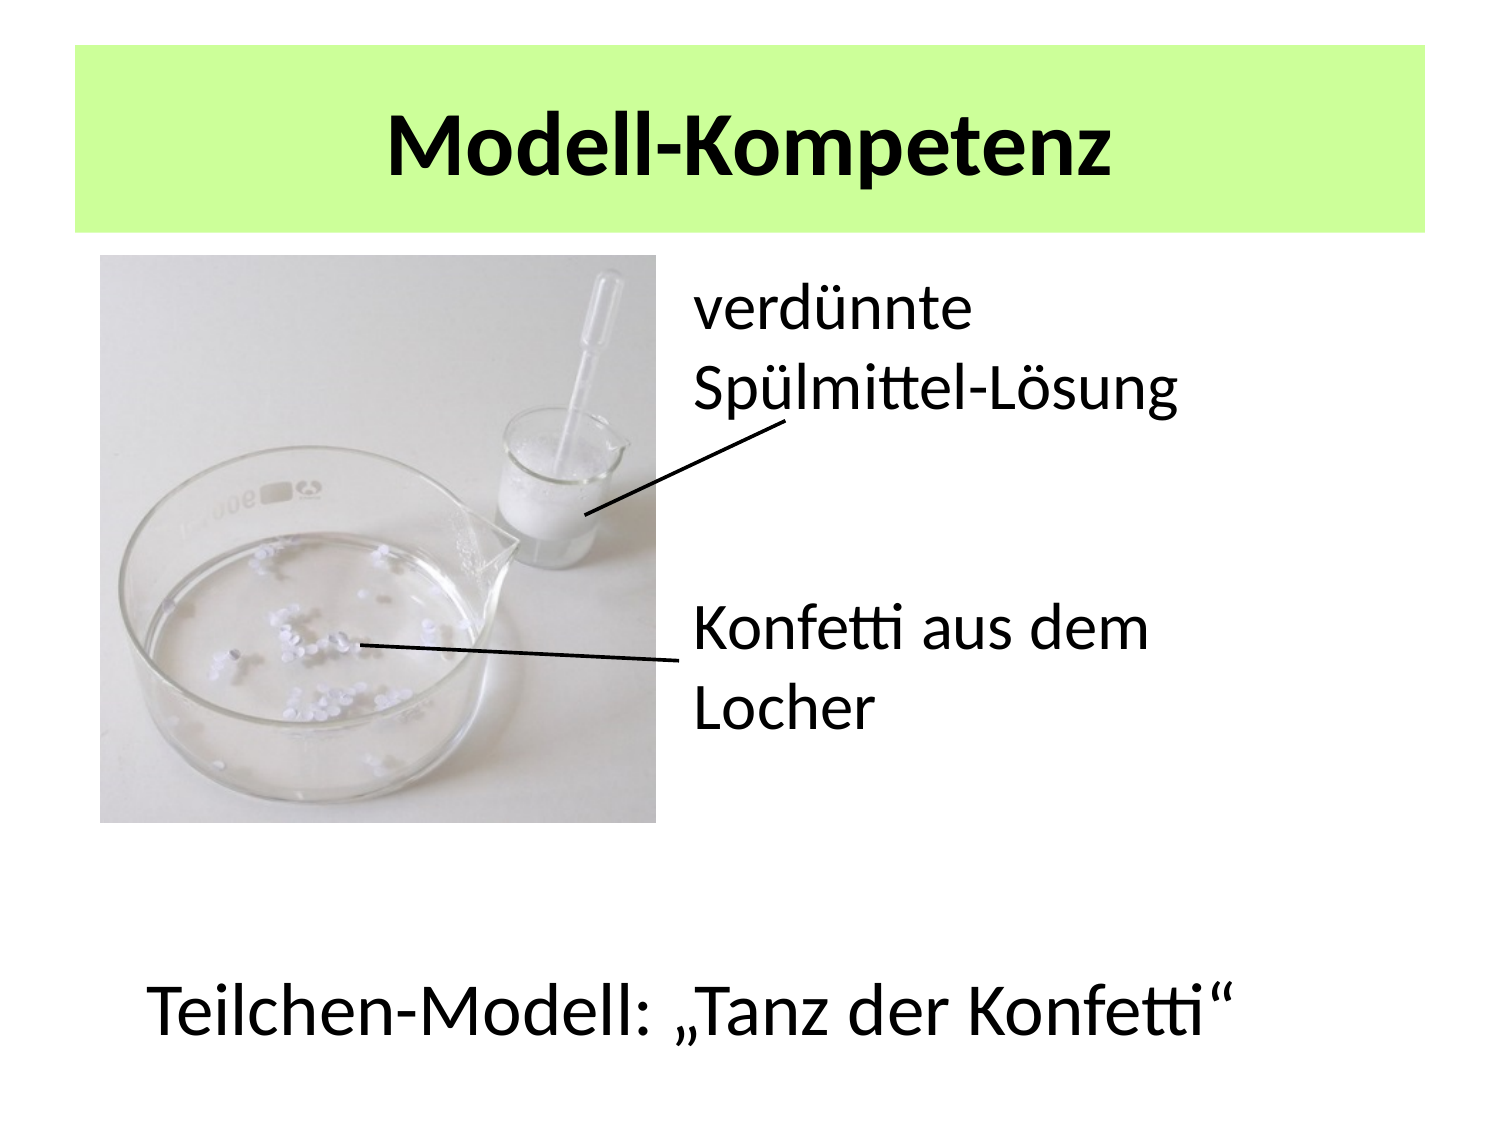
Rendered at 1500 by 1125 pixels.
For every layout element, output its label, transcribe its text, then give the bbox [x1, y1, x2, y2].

title Modell-Kompetenz [75, 45, 1425, 233]
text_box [359, 644, 680, 661]
picture [100, 255, 656, 823]
text_box Teilchen-Modell: „Tanz der Konfetti“ [131, 952, 1388, 1058]
text_box verdünnte Spülmittel-Lösung Konfetti aus dem Locher [679, 255, 1211, 750]
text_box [584, 420, 786, 516]
